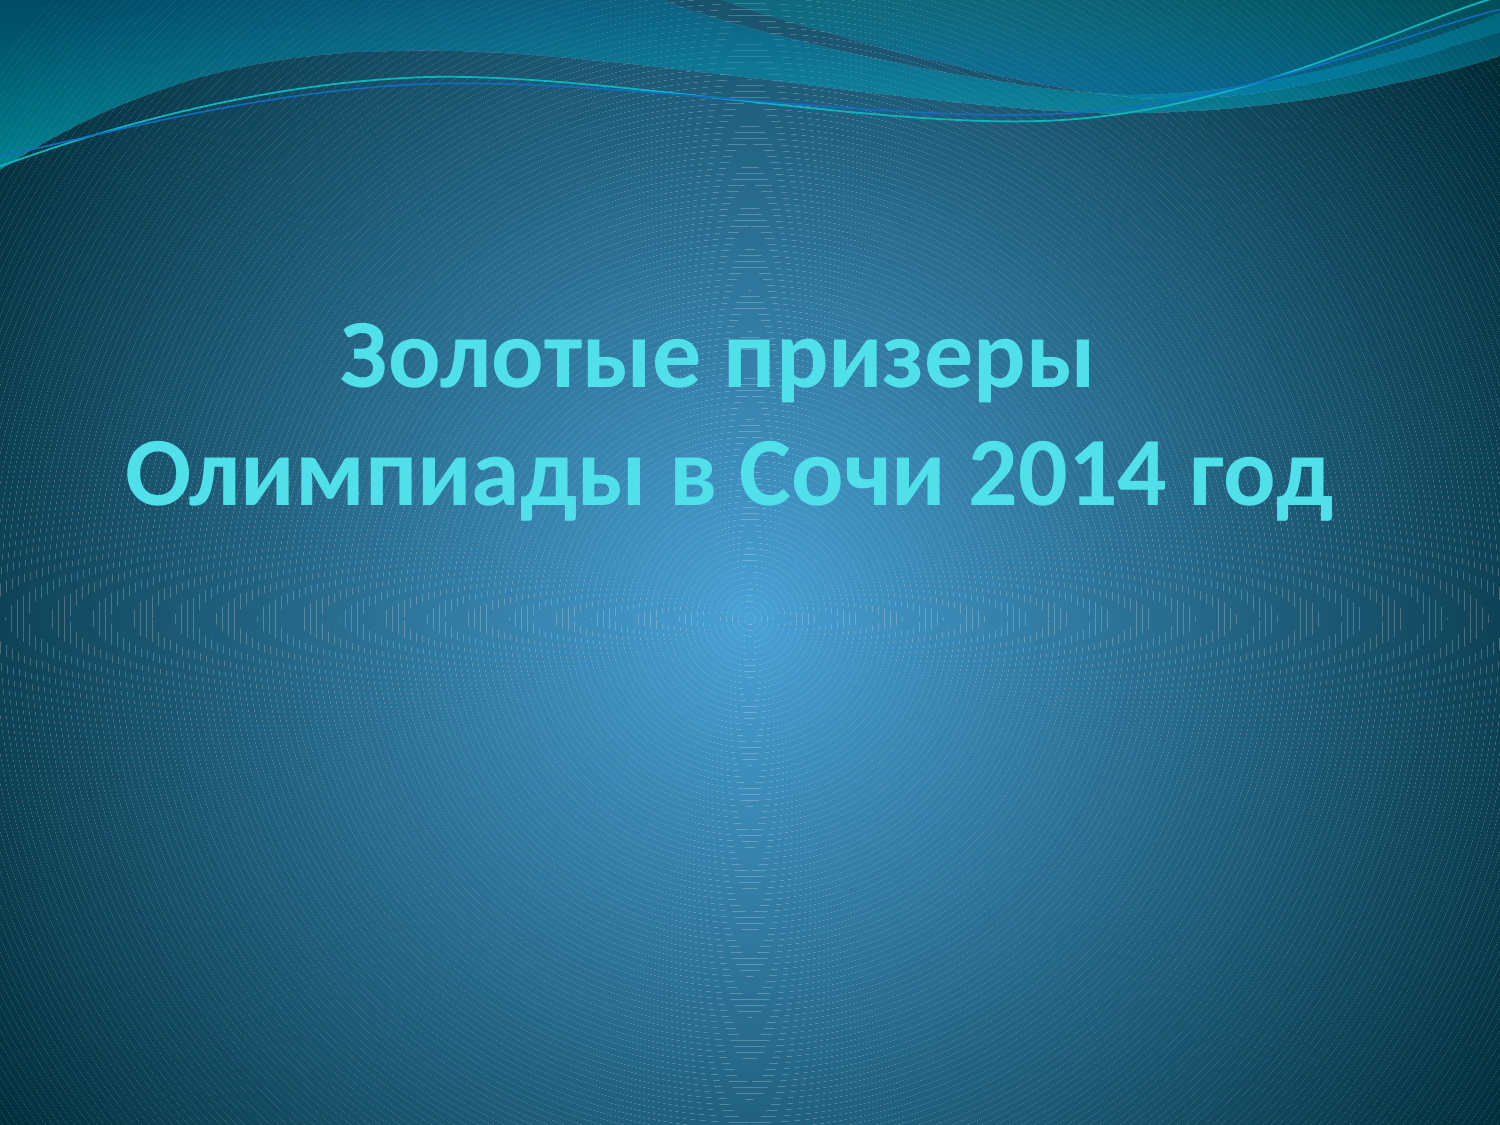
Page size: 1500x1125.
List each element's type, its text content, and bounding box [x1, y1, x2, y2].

title Золотые призеры Олимпиады в Сочи 2014 год [87, 224, 1376, 525]
